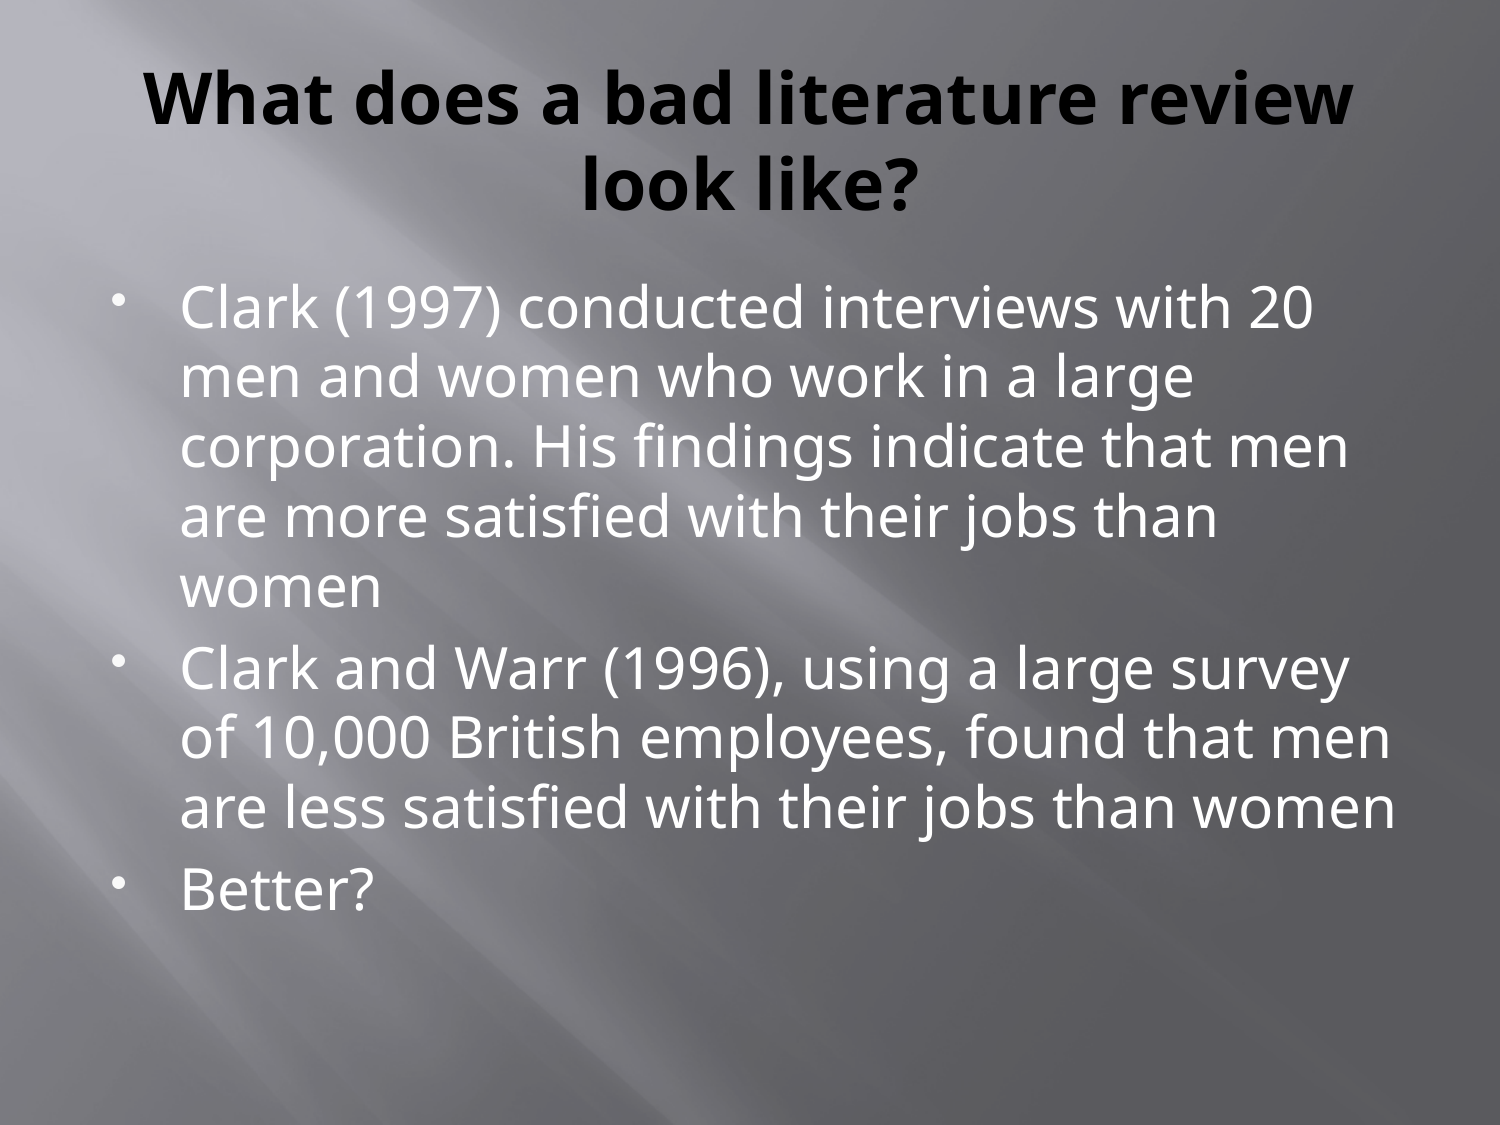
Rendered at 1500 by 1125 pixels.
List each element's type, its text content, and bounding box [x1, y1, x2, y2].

title What does a bad literature review look like? [75, 45, 1425, 233]
list Clark (1997) conducted interviews with 20 men and women who work in a large corporation. His findings indicate that men are more satisfied with their jobs than women Clark and Warr (1996), using a large survey of 10,000 British employees, found that men are less satisfied with their jobs than women Better? [75, 262, 1425, 1035]
